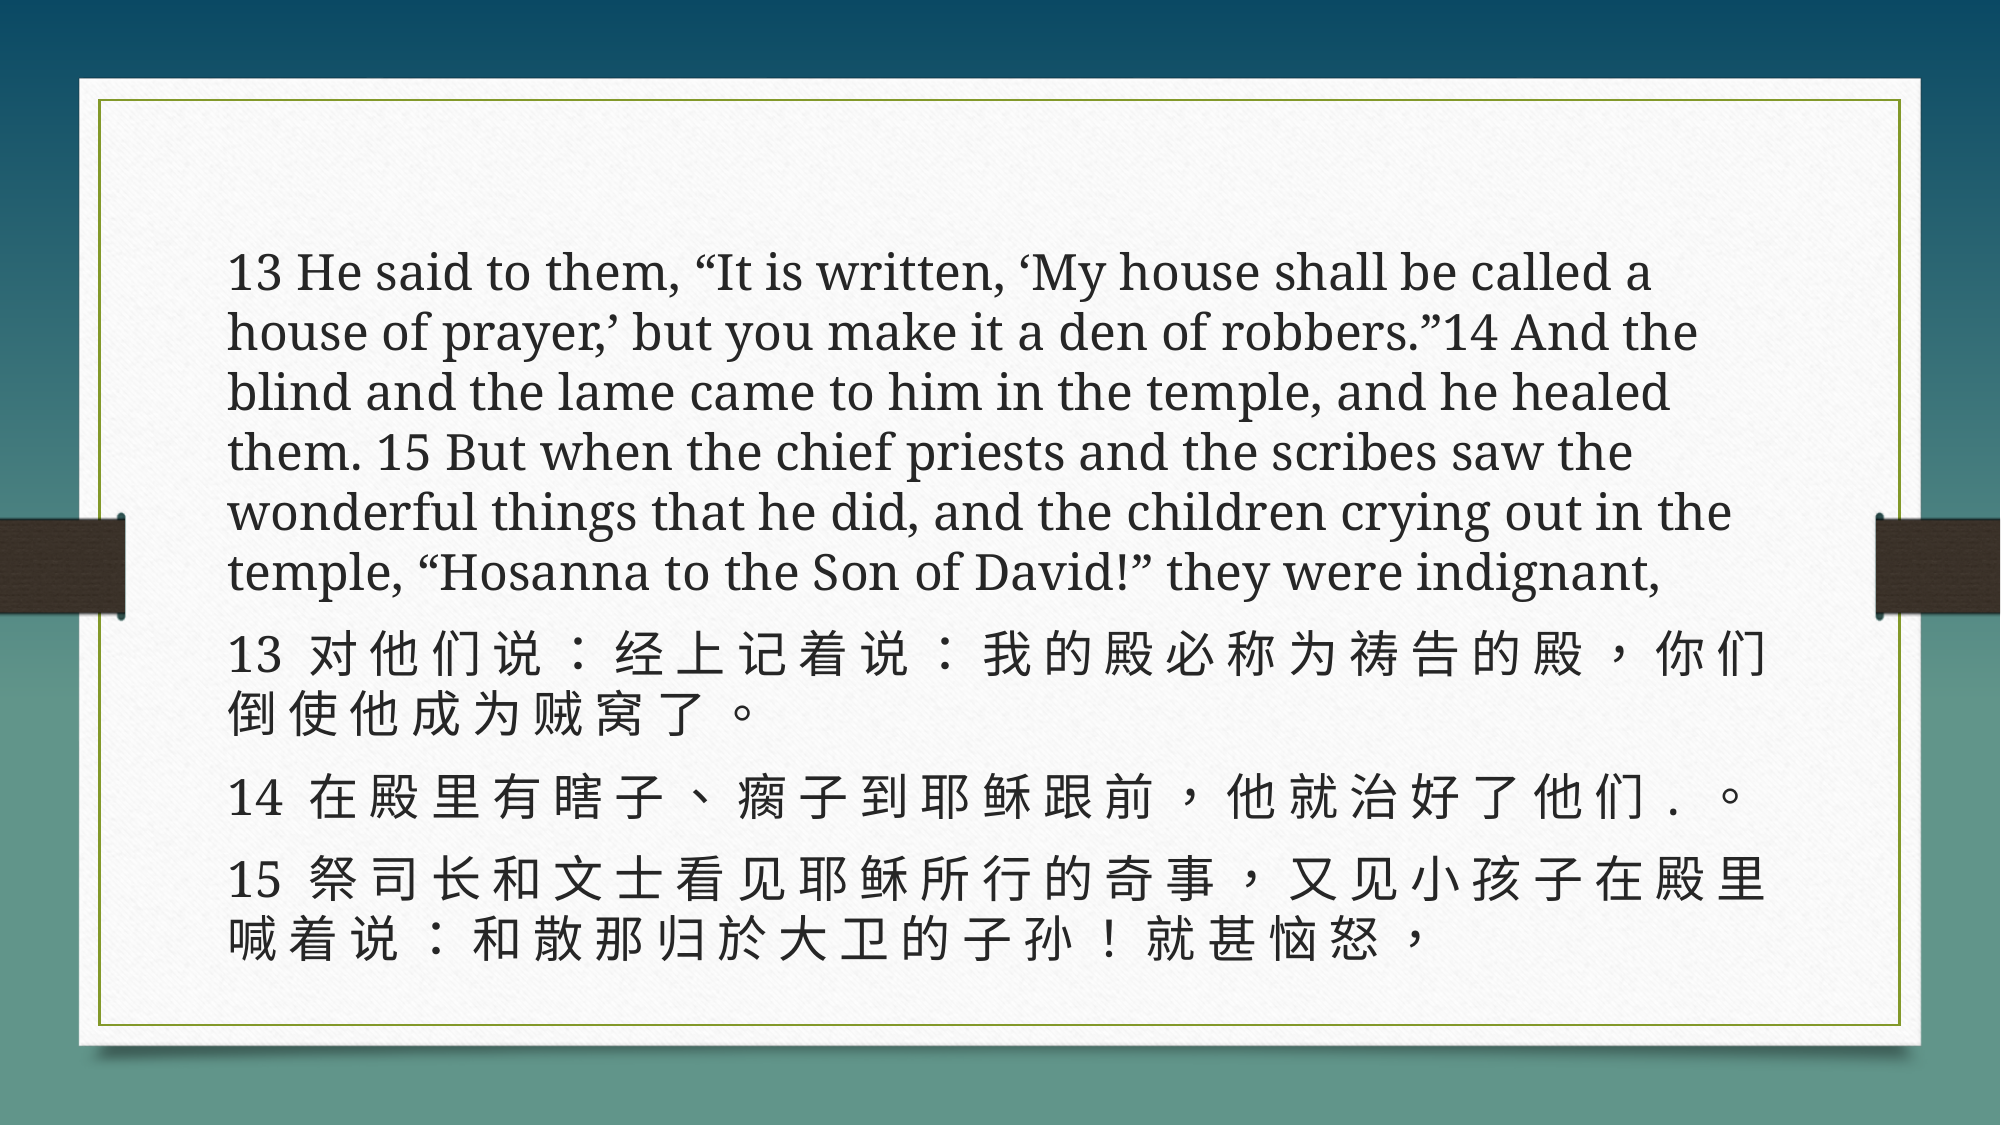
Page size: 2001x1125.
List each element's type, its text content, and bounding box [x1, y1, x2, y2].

picture [0, 0, 2001, 1125]
list 13 He said to them, “It is written, ‘My house shall be called a house of prayer,’ but you make it a den of robbers.”14 And the blind and the lame came to him in the temple, and he healed them. 15 But when the chief priests and the scribes saw the wonderful things that he did, and the children crying out in the temple, “Hosanna to the Son of David!” they were indignant, 13 对 他 们 说 ： 经 上 记 着 说 ： 我 的 殿 必 称 为 祷 告 的 殿 ， 你 们 倒 使 他 成 为 贼 窝 了 。 14 在 殿 里 有 瞎 子 、 瘸 子 到 耶 稣 跟 前 ， 他 就 治 好 了 他 们 . 。 15 祭 司 长 和 文 士 看 见 耶 稣 所 行 的 奇 事 ， 又 见 小 孩 子 在 殿 里 喊 着 说 ： 和 散 那 归 於 大 卫 的 子 孙 ！ 就 甚 恼 怒 ， [212, 232, 1788, 1040]
